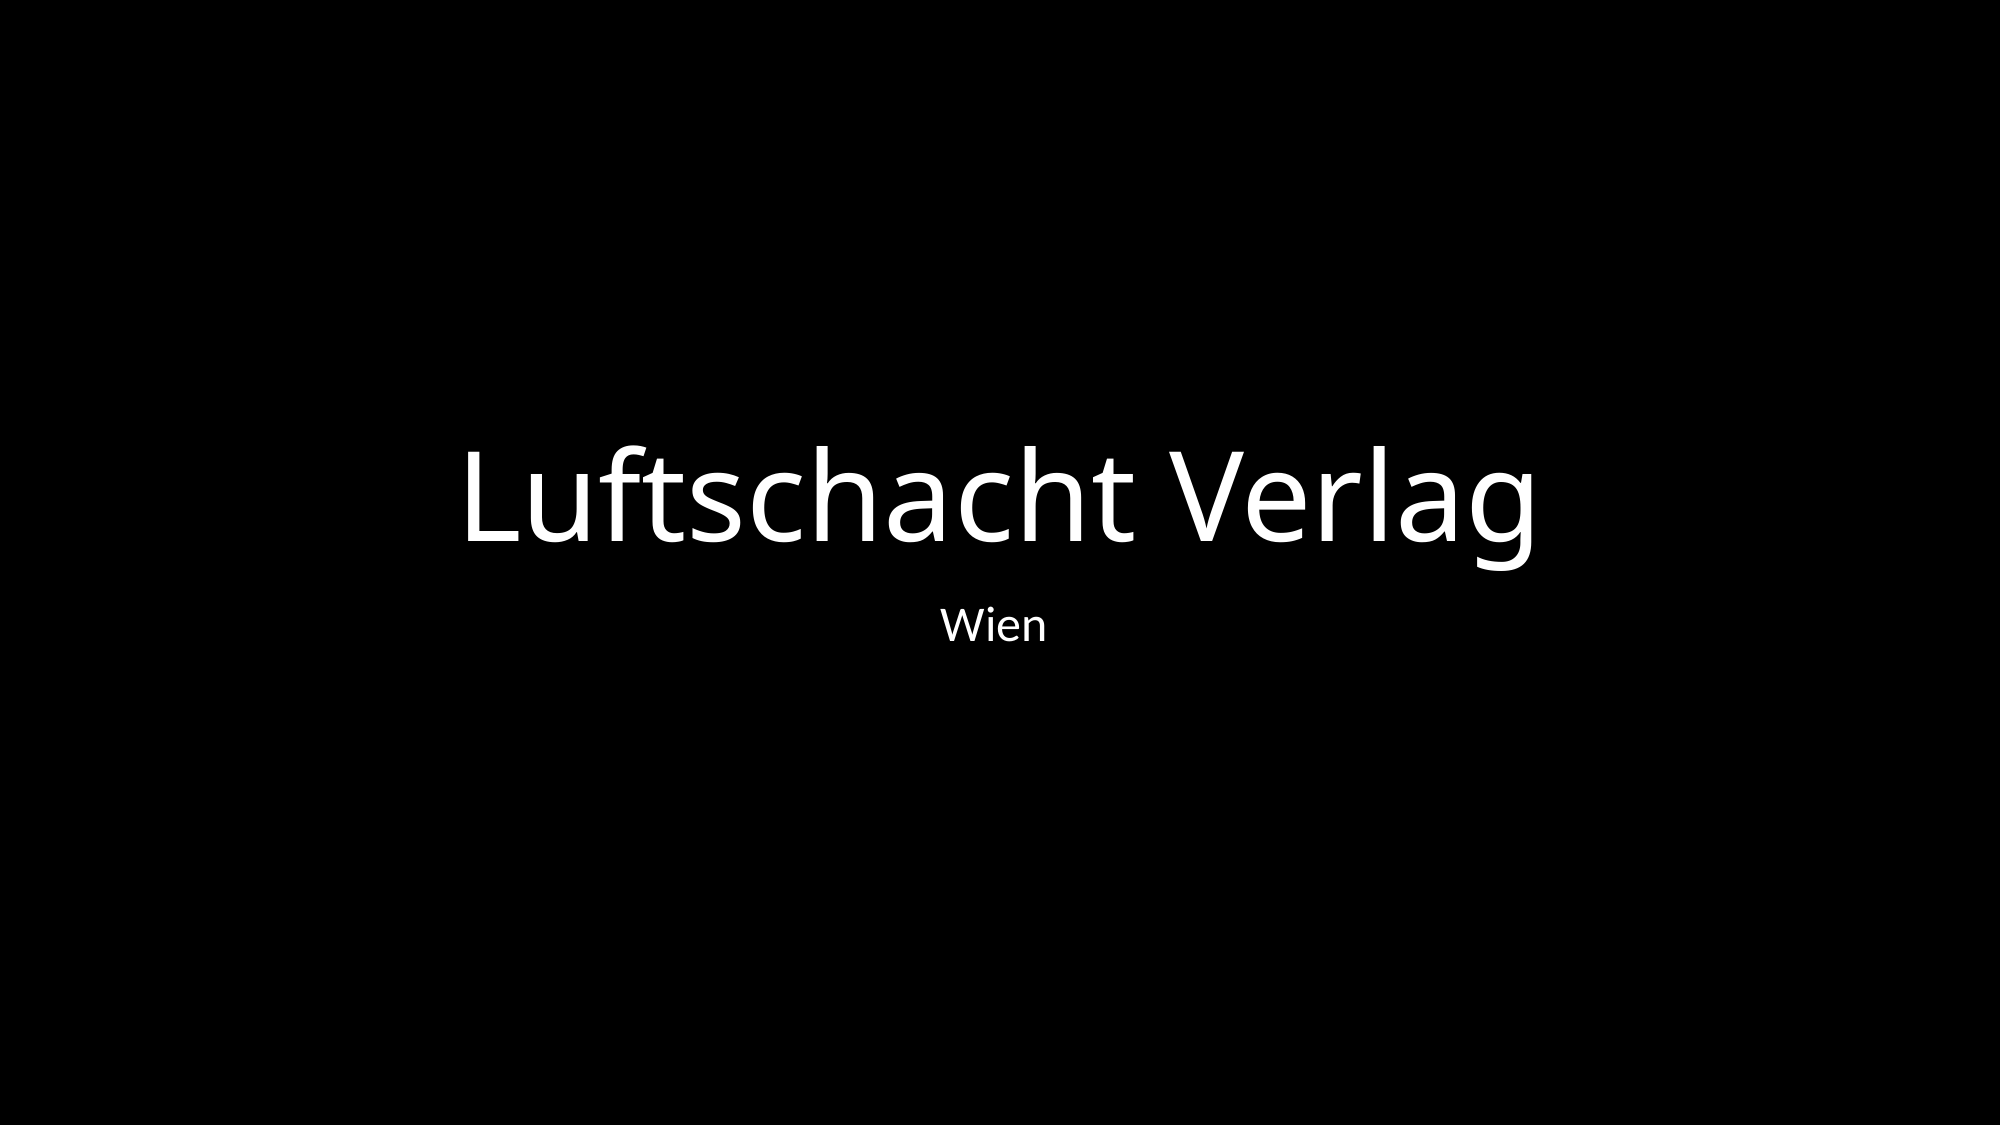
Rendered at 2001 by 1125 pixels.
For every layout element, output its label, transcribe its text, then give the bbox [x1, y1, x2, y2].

title Luftschacht Verlag [249, 184, 1750, 576]
subtitle Wien [249, 590, 1750, 863]
